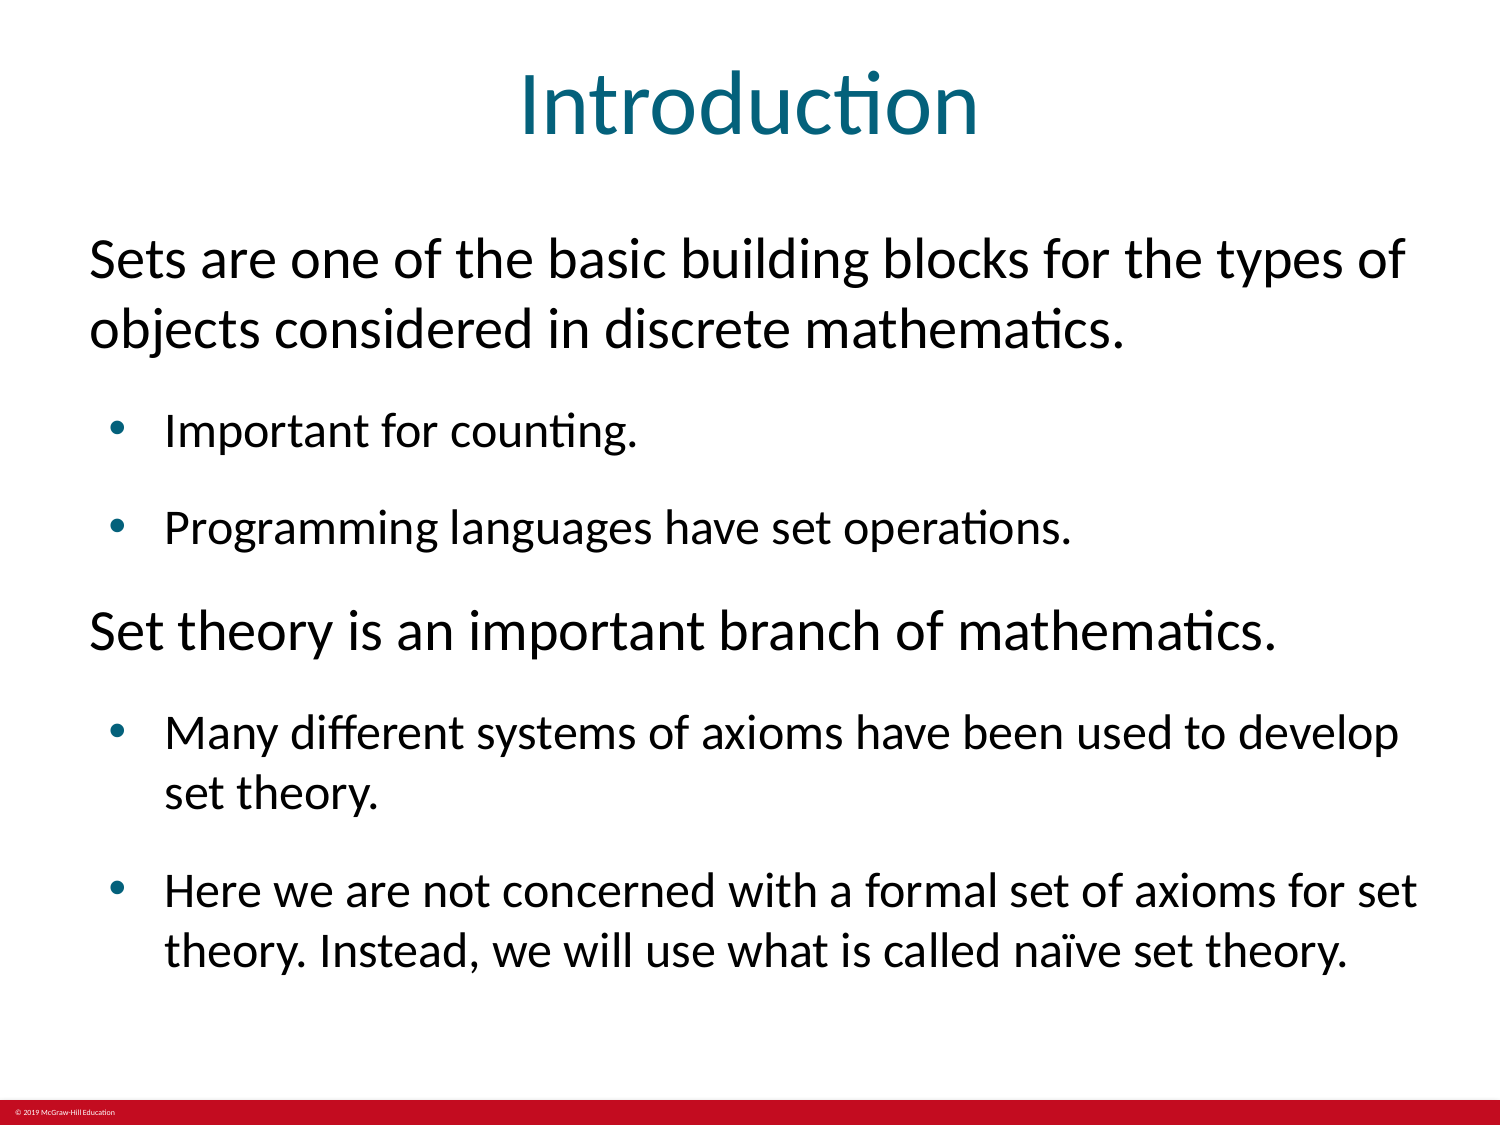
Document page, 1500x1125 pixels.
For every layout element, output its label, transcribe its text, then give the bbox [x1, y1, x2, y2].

list Sets are one of the basic building blocks for the types of objects considered in discrete mathematics. Important for counting. Programming languages have set operations. Set theory is an important branch of mathematics. Many different systems of axioms have been used to develop set theory. Here we are not concerned with a formal set of axioms for set theory. Instead, we will use what is called naïve set theory. [75, 212, 1440, 1075]
title Introduction [0, 0, 1500, 195]
